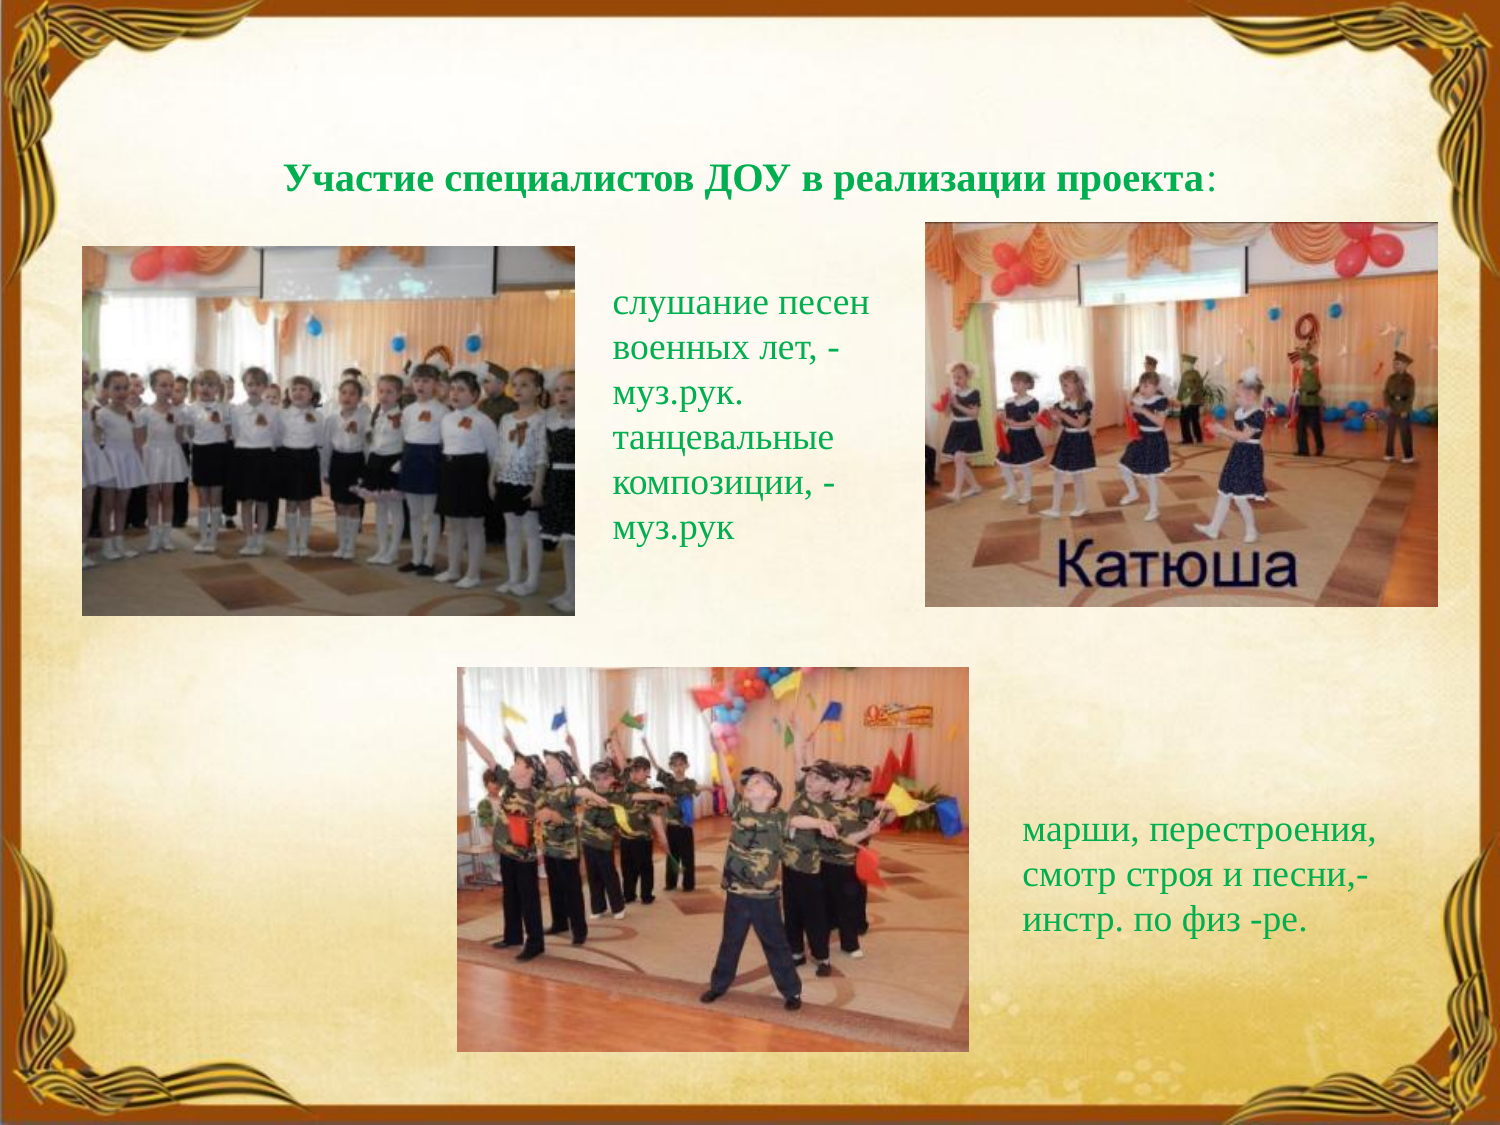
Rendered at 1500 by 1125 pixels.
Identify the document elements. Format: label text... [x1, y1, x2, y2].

text_box слушание песен военных лет, -муз.рук. танцевальные композиции, -муз.рук [597, 269, 903, 600]
picture [0, 0, 1500, 1125]
title Участие специалистов ДОУ в реализации проекта: [75, 82, 1425, 352]
text_box марши, перестроения, смотр строя и песни,-инстр. по физ -ре. [1007, 796, 1395, 947]
